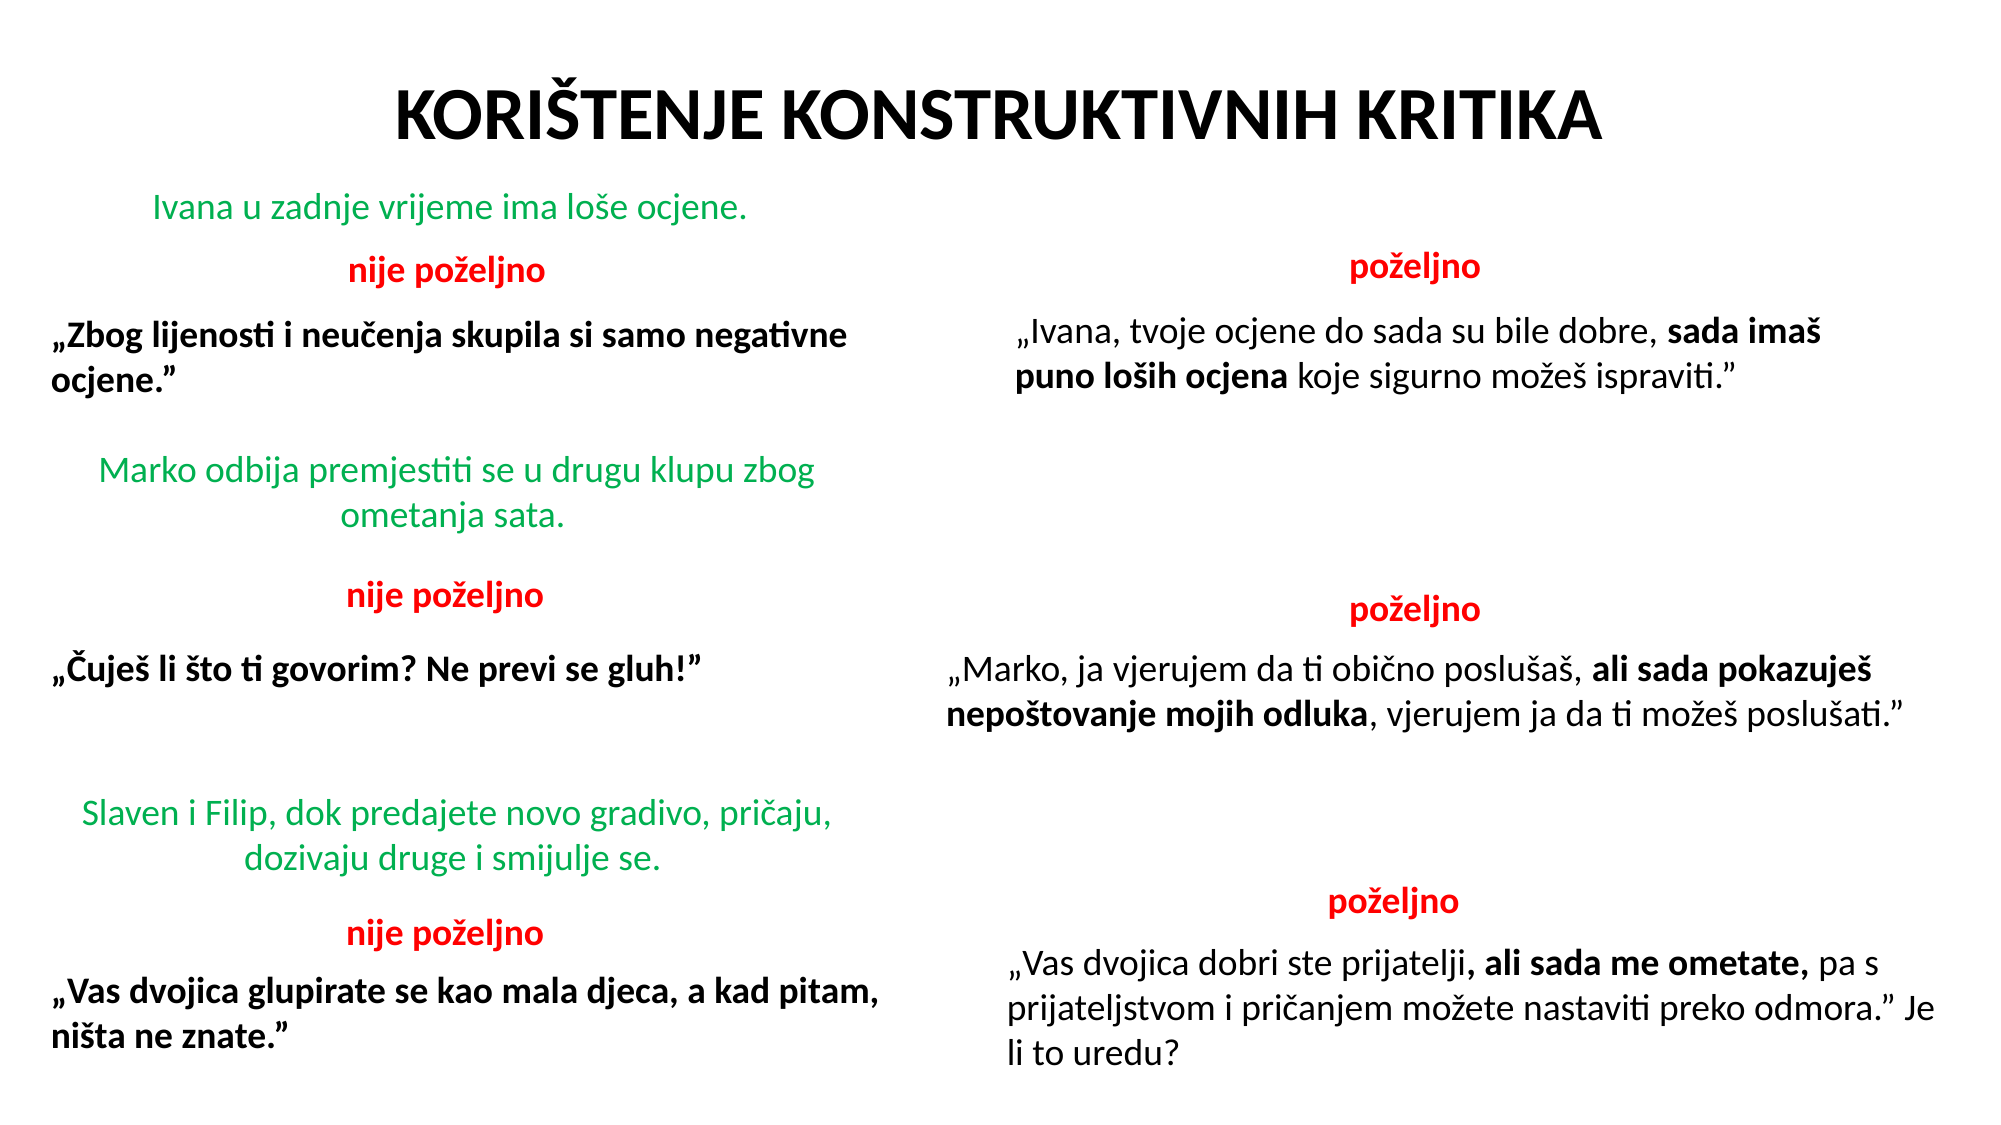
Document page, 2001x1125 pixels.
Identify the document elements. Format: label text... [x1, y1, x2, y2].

text_box nije poželjno [331, 562, 583, 623]
text_box „Vas dvojica glupirate se kao mala djeca, a kad pitam, ništa ne znate.” [36, 958, 932, 1064]
text_box „Vas dvojica dobri ste prijatelji, ali sada me ometate, pa s prijateljstvom i pričanjem možete nastaviti preko odmora.” Je li to uredu? [992, 930, 1973, 1081]
text_box Marko odbija premjestiti se u drugu klupu zbog ometanja sata. [36, 437, 879, 543]
text_box nije poželjno [333, 237, 585, 298]
text_box poželjno [1305, 871, 1483, 930]
text_box „Marko, ja vjerujem da ti obično poslušaš, ali sada pokazuješ nepoštovanje mojih odluka, vjerujem ja da ti možeš poslušati.” [931, 636, 1932, 741]
text_box Slaven i Filip, dok predajete novo gradivo, pričaju, dozivaju druge i smijulje se. [46, 780, 869, 886]
title KORIŠTENJE KONSTRUKTIVNIH KRITIKA [137, 59, 1863, 172]
text_box Ivana u zadnje vrijeme ima loše ocjene. [137, 174, 781, 235]
text_box nije poželjno [331, 900, 583, 958]
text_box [1324, 238, 1529, 399]
text_box poželjno [1324, 581, 1506, 636]
text_box „Ivana, tvoje ocjene do sada su bile dobre, sada imaš puno loših ocjena koje sigurno možeš ispraviti.” [999, 298, 1863, 404]
text_box „Zbog lijenosti i neučenja skupila si samo negativne ocjene.” [36, 302, 899, 408]
text_box „Čuješ li što ti govorim? Ne previ se gluh!” [35, 636, 737, 696]
